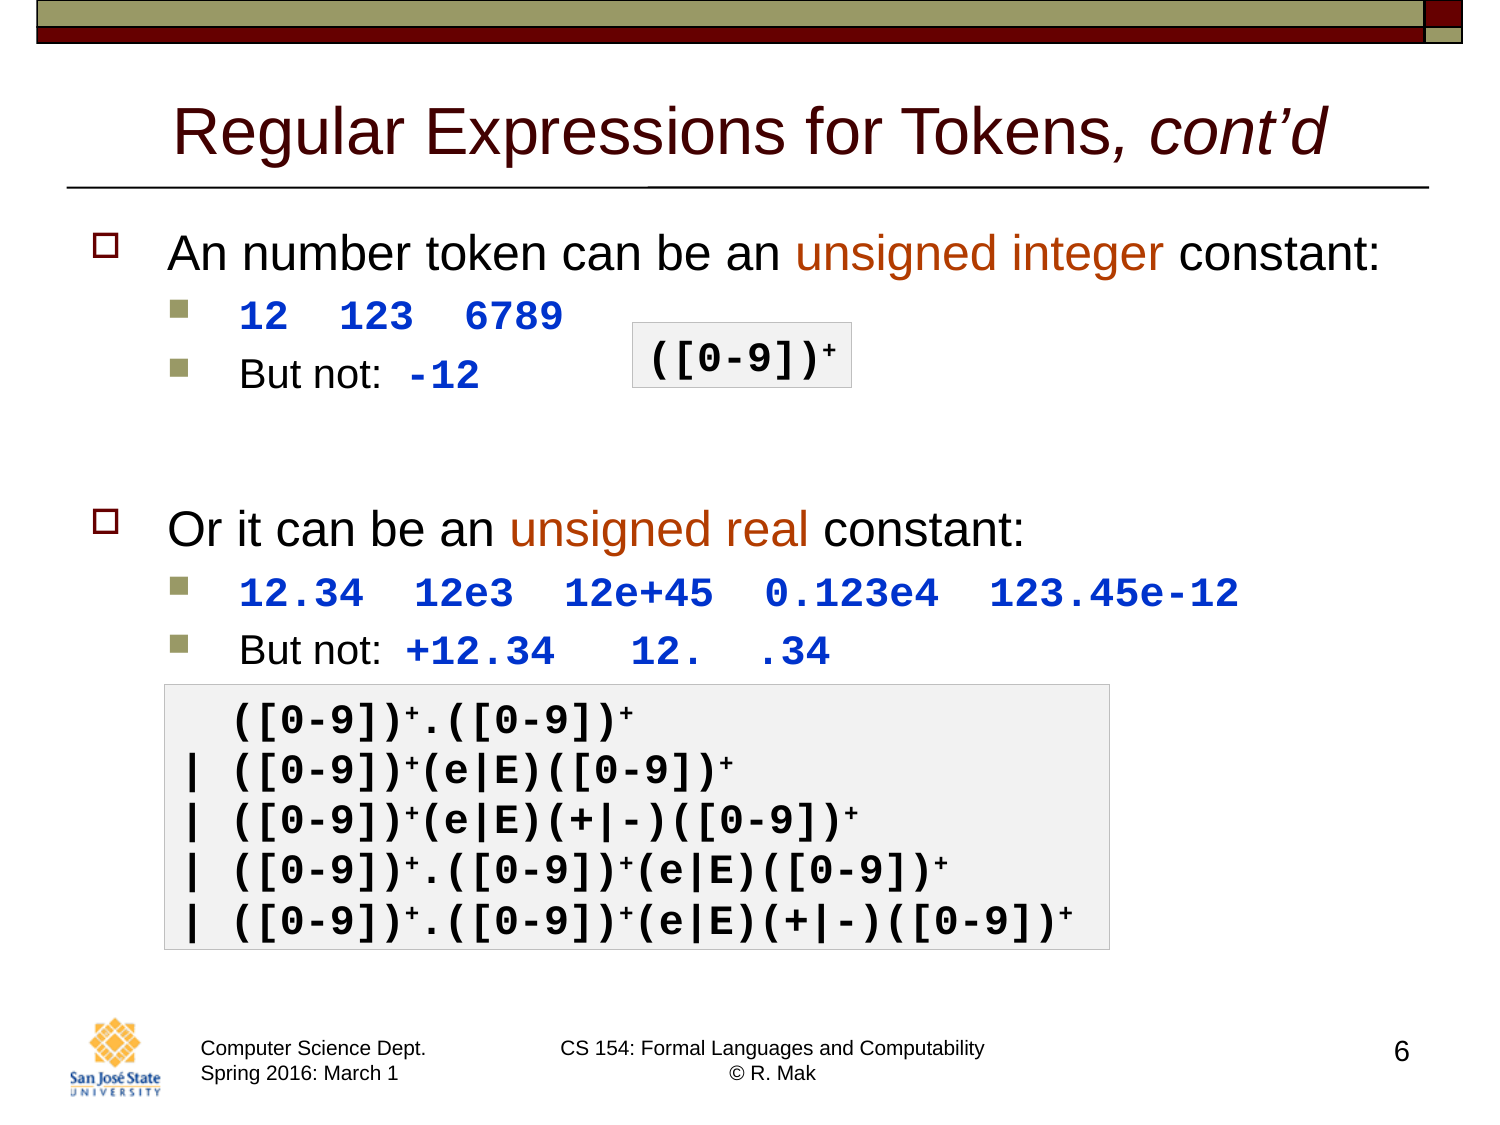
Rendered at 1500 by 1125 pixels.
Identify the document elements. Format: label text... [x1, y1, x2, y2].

text_box ([0-9])+.([0-9])+ | ([0-9])+(e|E)([0-9])+ | ([0-9])+(e|E)(+|-)([0-9])+ | ([0-9])+.([0-9])+(e|E)([0-9])+ | ([0-9])+.([0-9])+(e|E)(+|-)([0-9])+ [164, 684, 1110, 950]
title Regular Expressions for Tokens, cont’d [75, 67, 1425, 175]
text_box ([0-9])+ [632, 322, 852, 388]
picture [60, 1012, 166, 1112]
slide_number 6 [1112, 1025, 1425, 1100]
list An number token can be an unsigned integer constant: 12 123 6789 But not: -12 Or it can be an unsigned real constant: 12.34 12e3 12e+45 0.123e4 123.45e-12 But not: +12.34 12. .34 [75, 212, 1440, 683]
